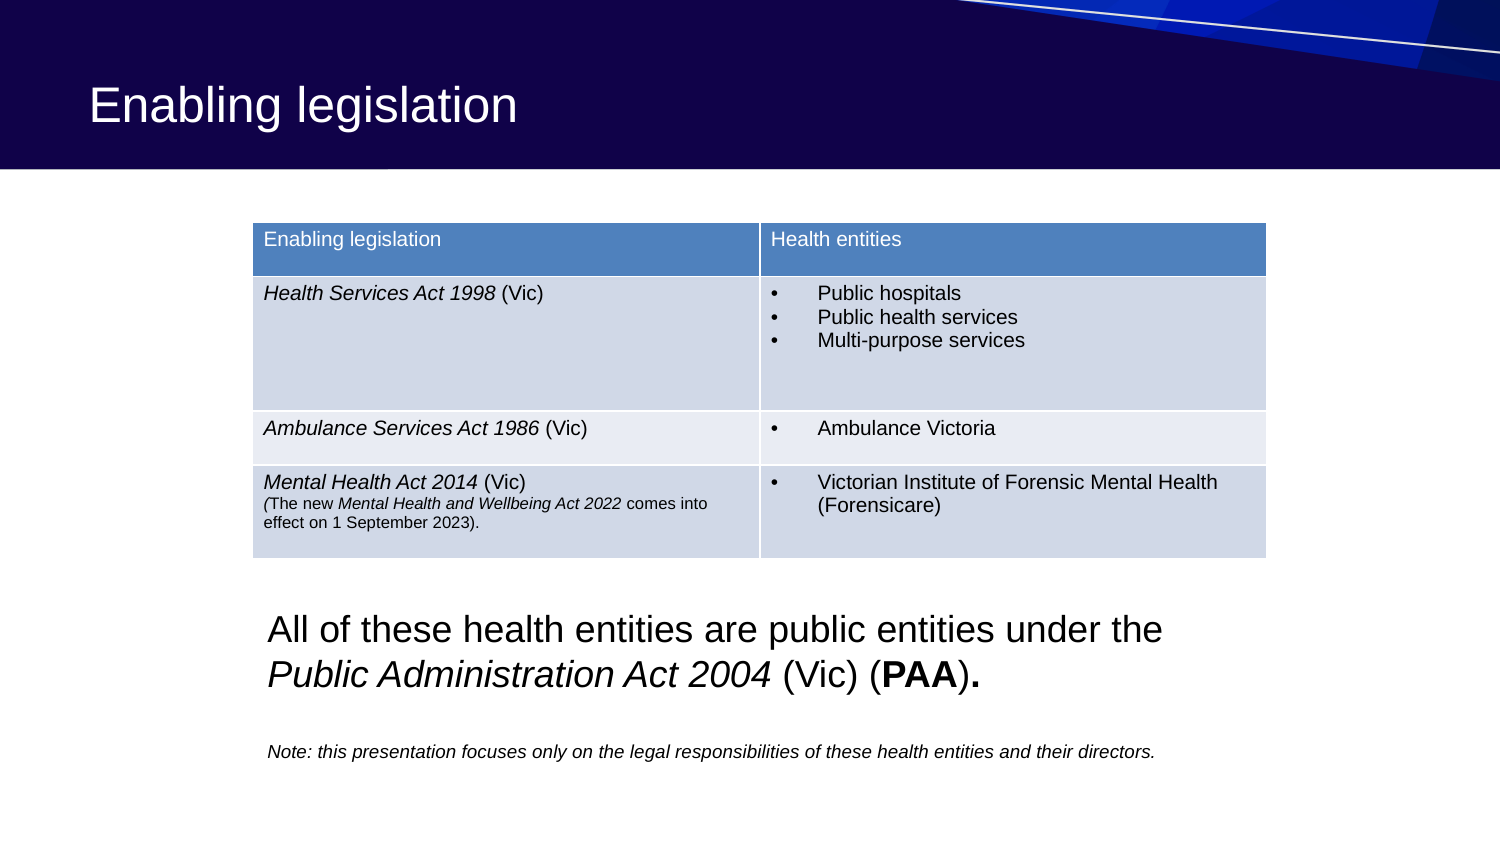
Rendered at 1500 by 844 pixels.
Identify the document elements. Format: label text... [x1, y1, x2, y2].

text_box All of these health entities are public entities under the Public Administration Act 2004 (Vic) (PAA). Note: this presentation focuses only on the legal responsibilities of these health entities and their directors. [252, 597, 1267, 770]
table_cell Ambulance Services Act 1986 (Vic) [253, 412, 759, 464]
table_header Health entities [761, 223, 1266, 276]
table_cell Public hospitals Public health services Multi-purpose services [761, 277, 1266, 410]
table_cell Ambulance Victoria [761, 412, 1266, 464]
title Enabling legislation [88, 33, 1270, 166]
picture [0, 0, 1500, 844]
table_header Enabling legislation [253, 223, 759, 276]
table_cell Mental Health Act 2014 (Vic) (The new Mental Health and Wellbeing Act 2022 comes into effect on 1 September 2023). [253, 466, 759, 558]
table_cell Health Services Act 1998 (Vic) [253, 277, 759, 410]
table_cell Victorian Institute of Forensic Mental Health (Forensicare) [761, 466, 1266, 558]
